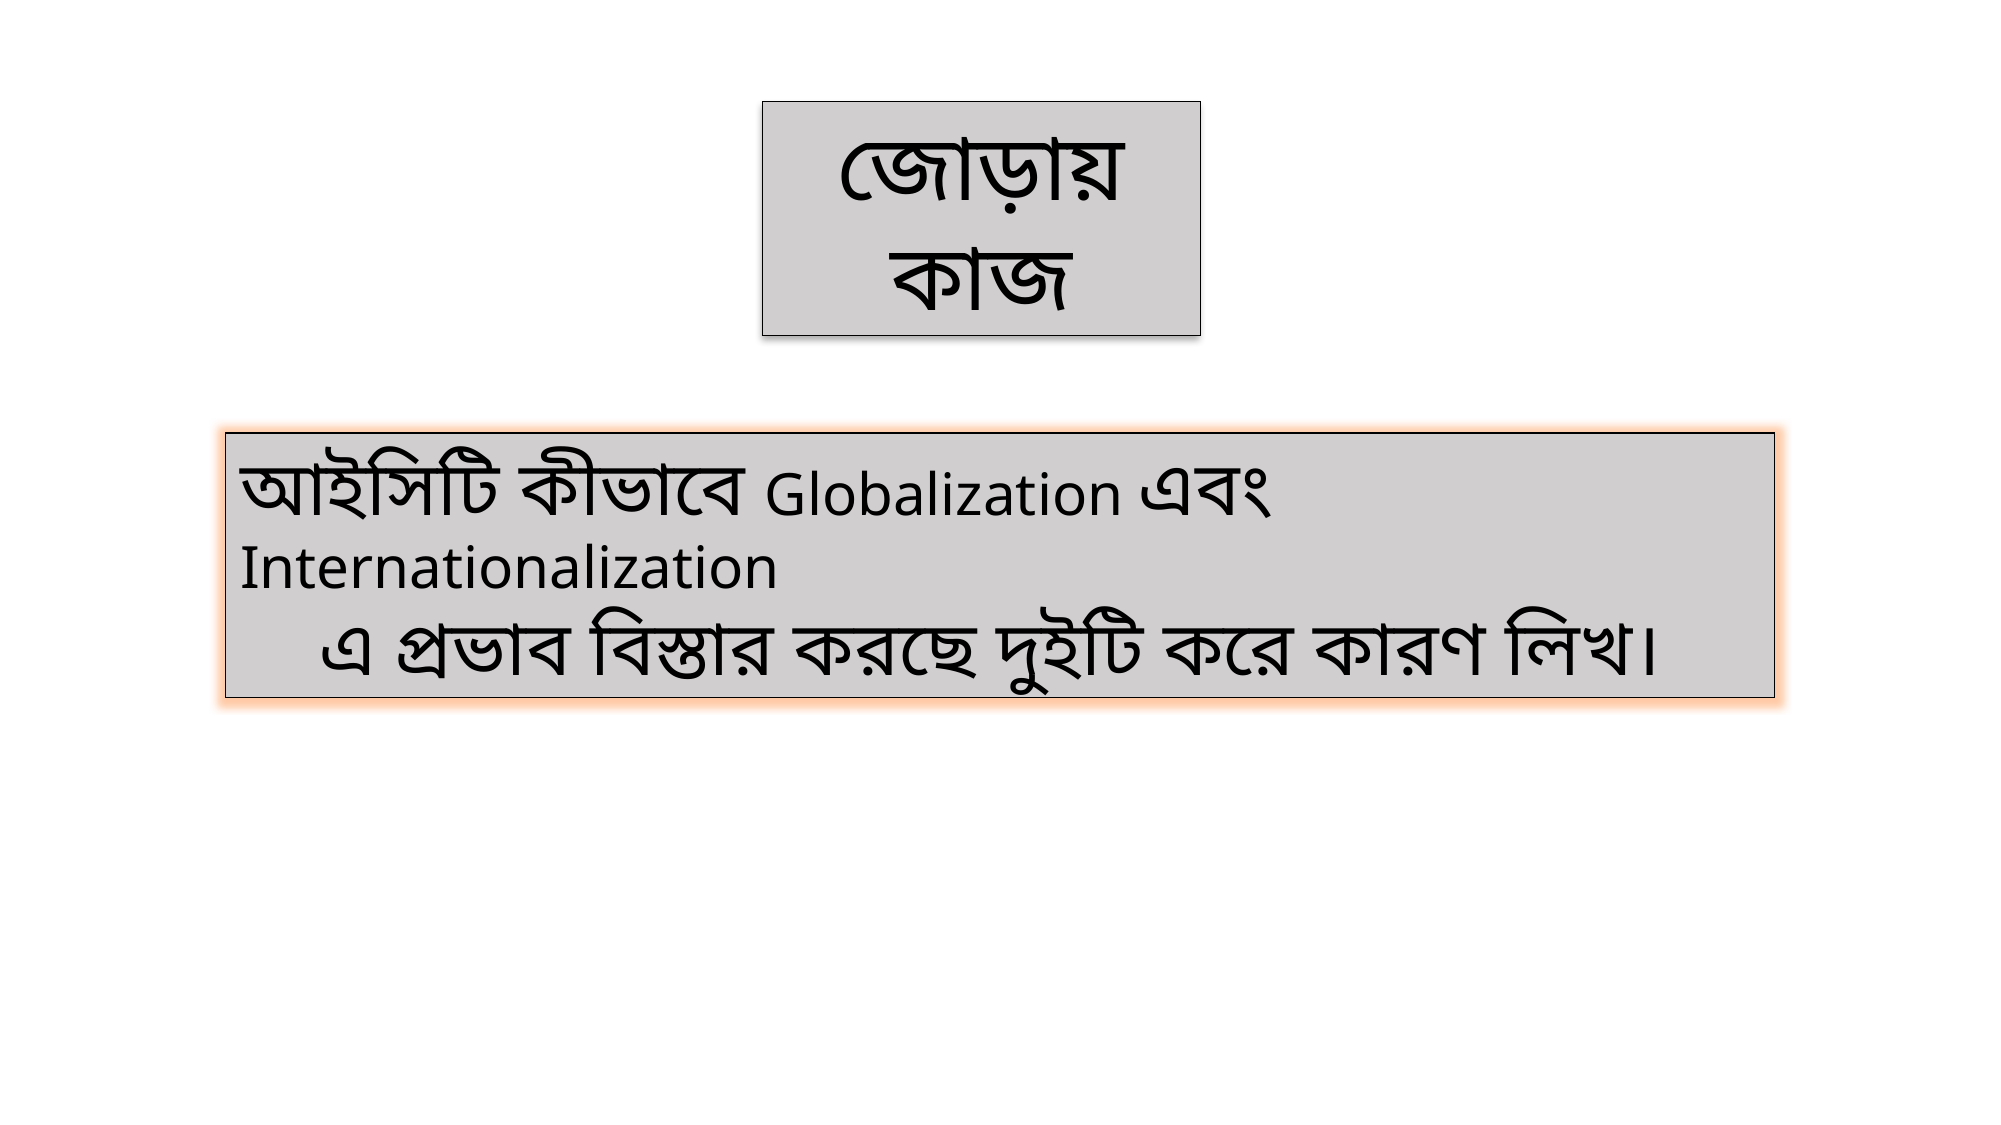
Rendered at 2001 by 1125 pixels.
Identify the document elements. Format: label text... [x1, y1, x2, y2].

text_box জোড়ায় কাজ [762, 101, 1201, 336]
text_box আইসিটি কীভাবে Globalization এবং Internationalization এ প্রভাব বিস্তার করছে দুইটি করে কারণ লিখ। [225, 432, 1775, 698]
